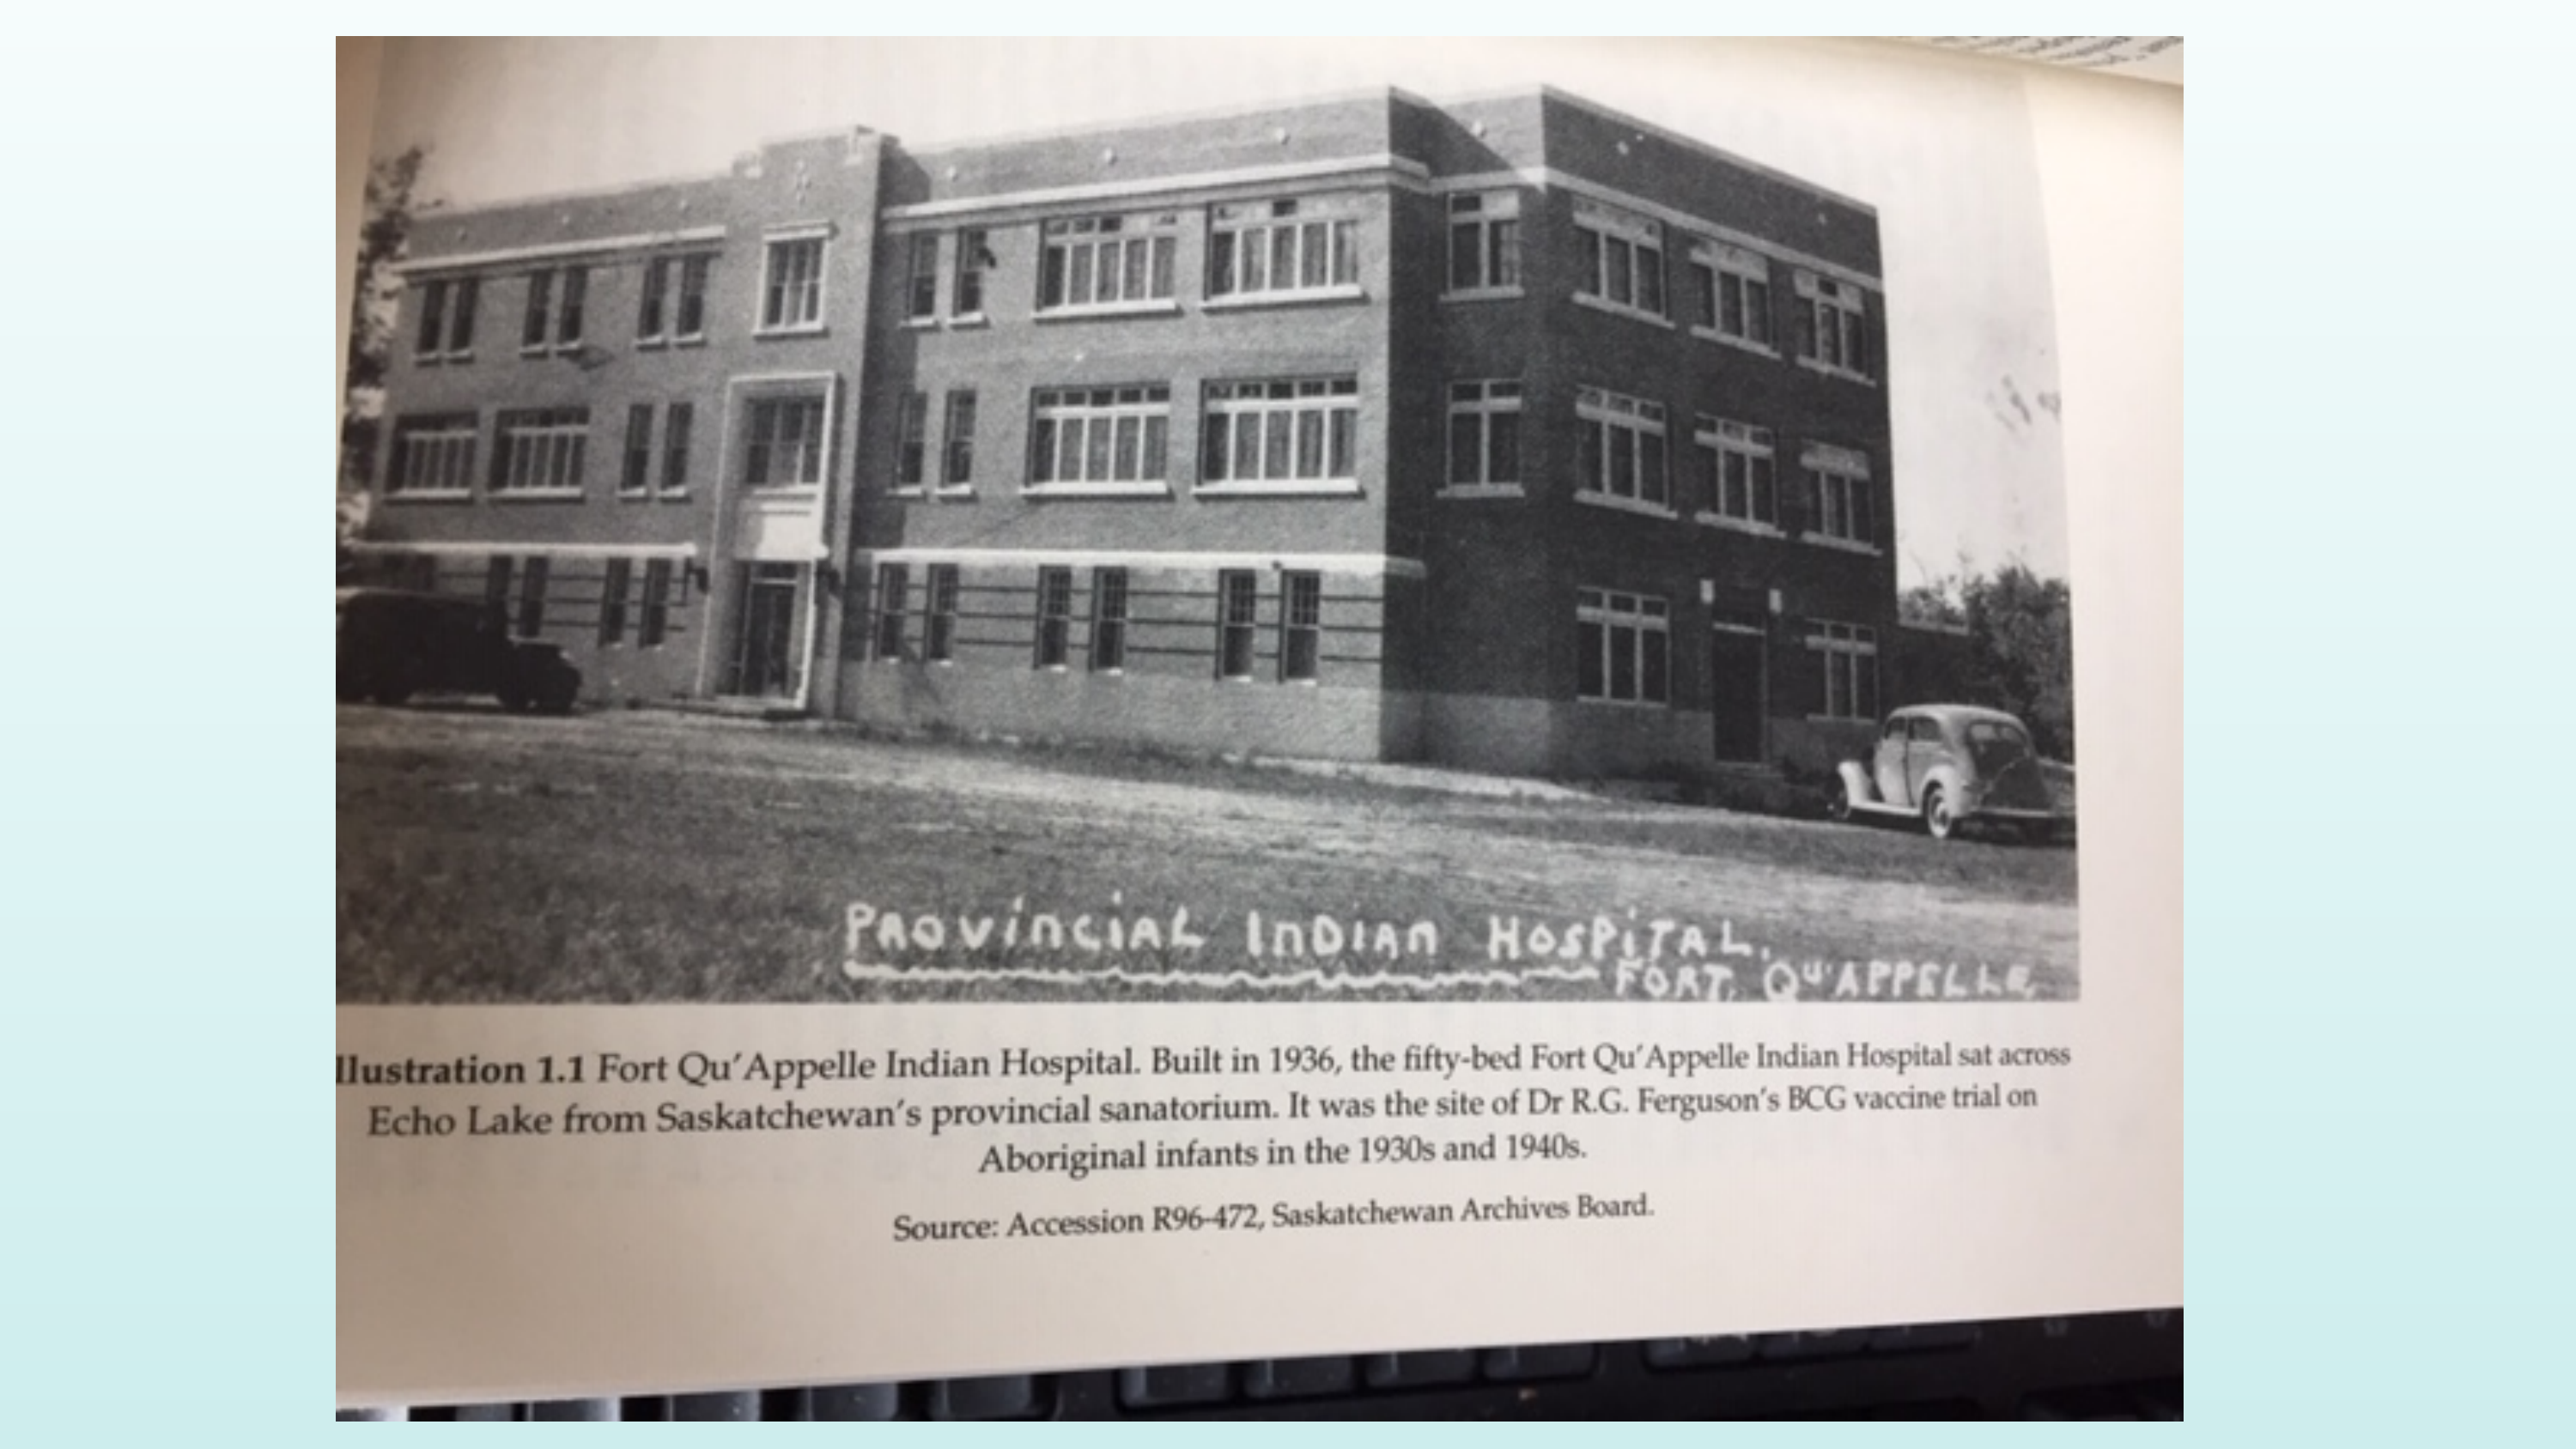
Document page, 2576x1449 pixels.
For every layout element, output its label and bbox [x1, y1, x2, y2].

picture [336, 36, 2184, 1422]
